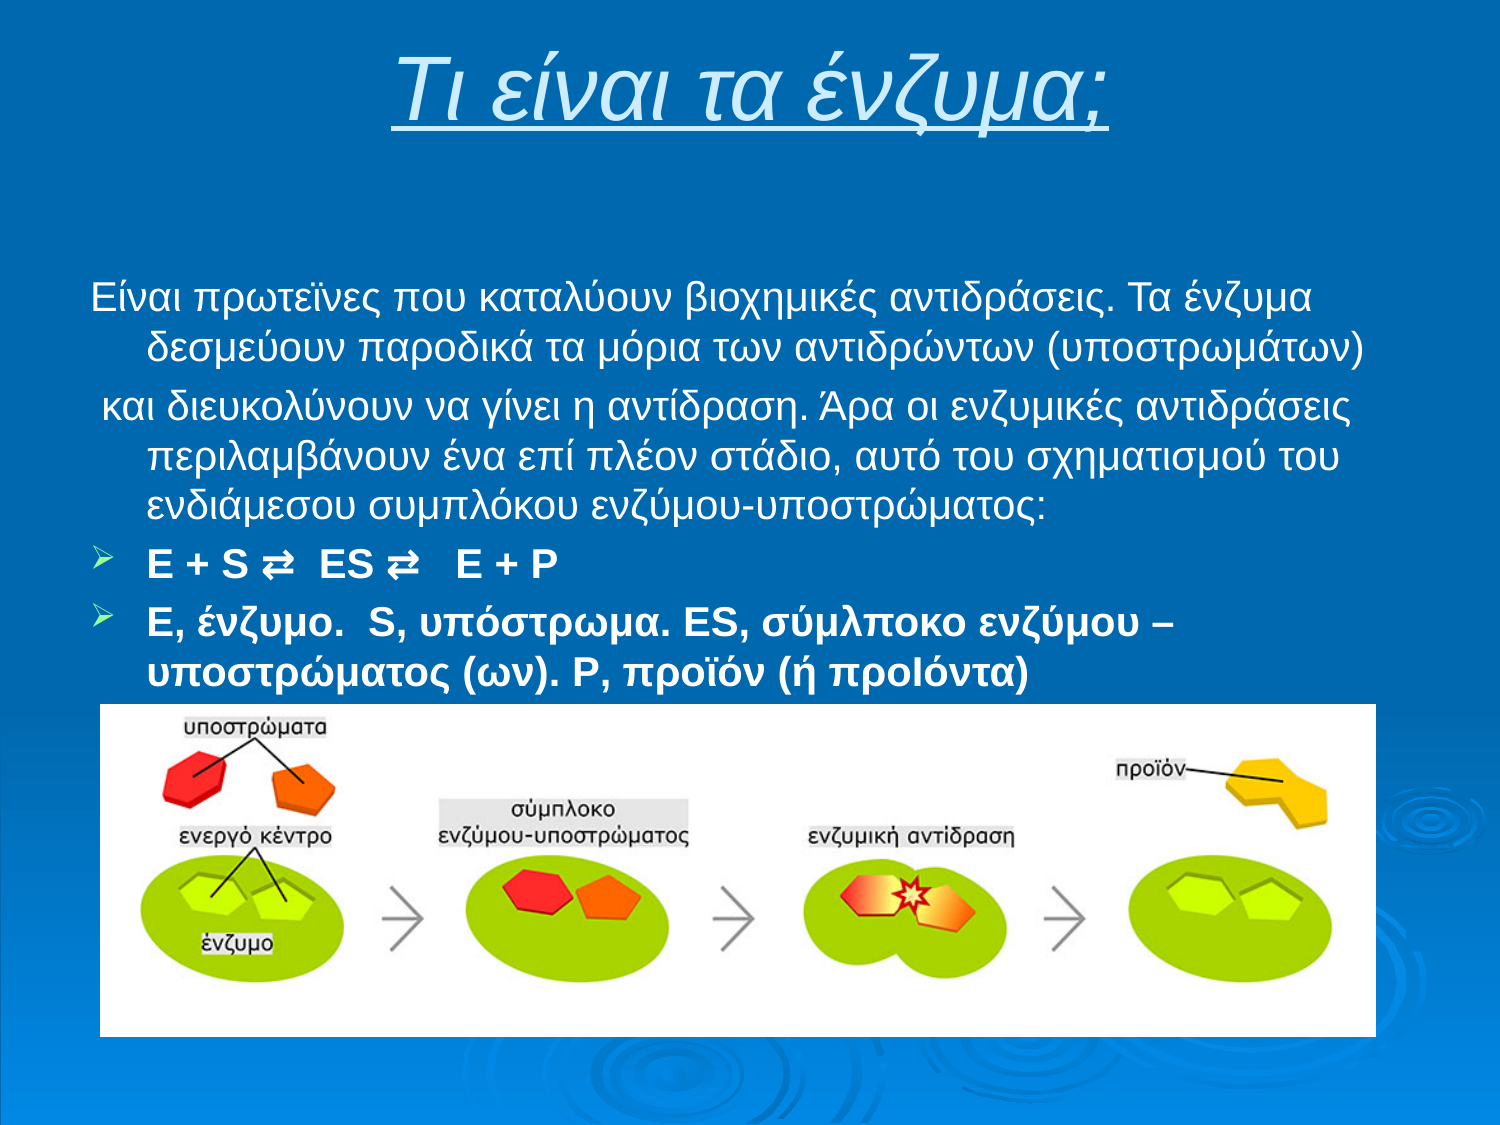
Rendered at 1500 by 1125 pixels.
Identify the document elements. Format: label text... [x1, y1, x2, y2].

list Είναι πρωτεϊνες που καταλύουν βιοχημικές αντιδράσεις. Τα ένζυμα δεσμεύουν παροδικά τα μόρια των αντιδρώντων (υποστρωμάτων) και διευκολύνουν να γίνει η αντίδραση. Άρα οι ενζυμικές αντιδράσεις περιλαμβάνουν ένα επί πλέον στάδιο, αυτό του σχηματισμού του ενδιάμεσου συμπλόκου ενζύμου-υποστρώματος: Ε + S ⇄ ES ⇄ E + P Ε, ένζυμο. S, υπόστρωμα. ES, σύμλποκο ενζύμου –υποστρώματος (ων). P, προϊόν (ή προΙόντα) [74, 262, 1426, 1006]
picture [100, 703, 1376, 1038]
title Τι είναι τα ένζυμα; [74, 45, 1426, 233]
